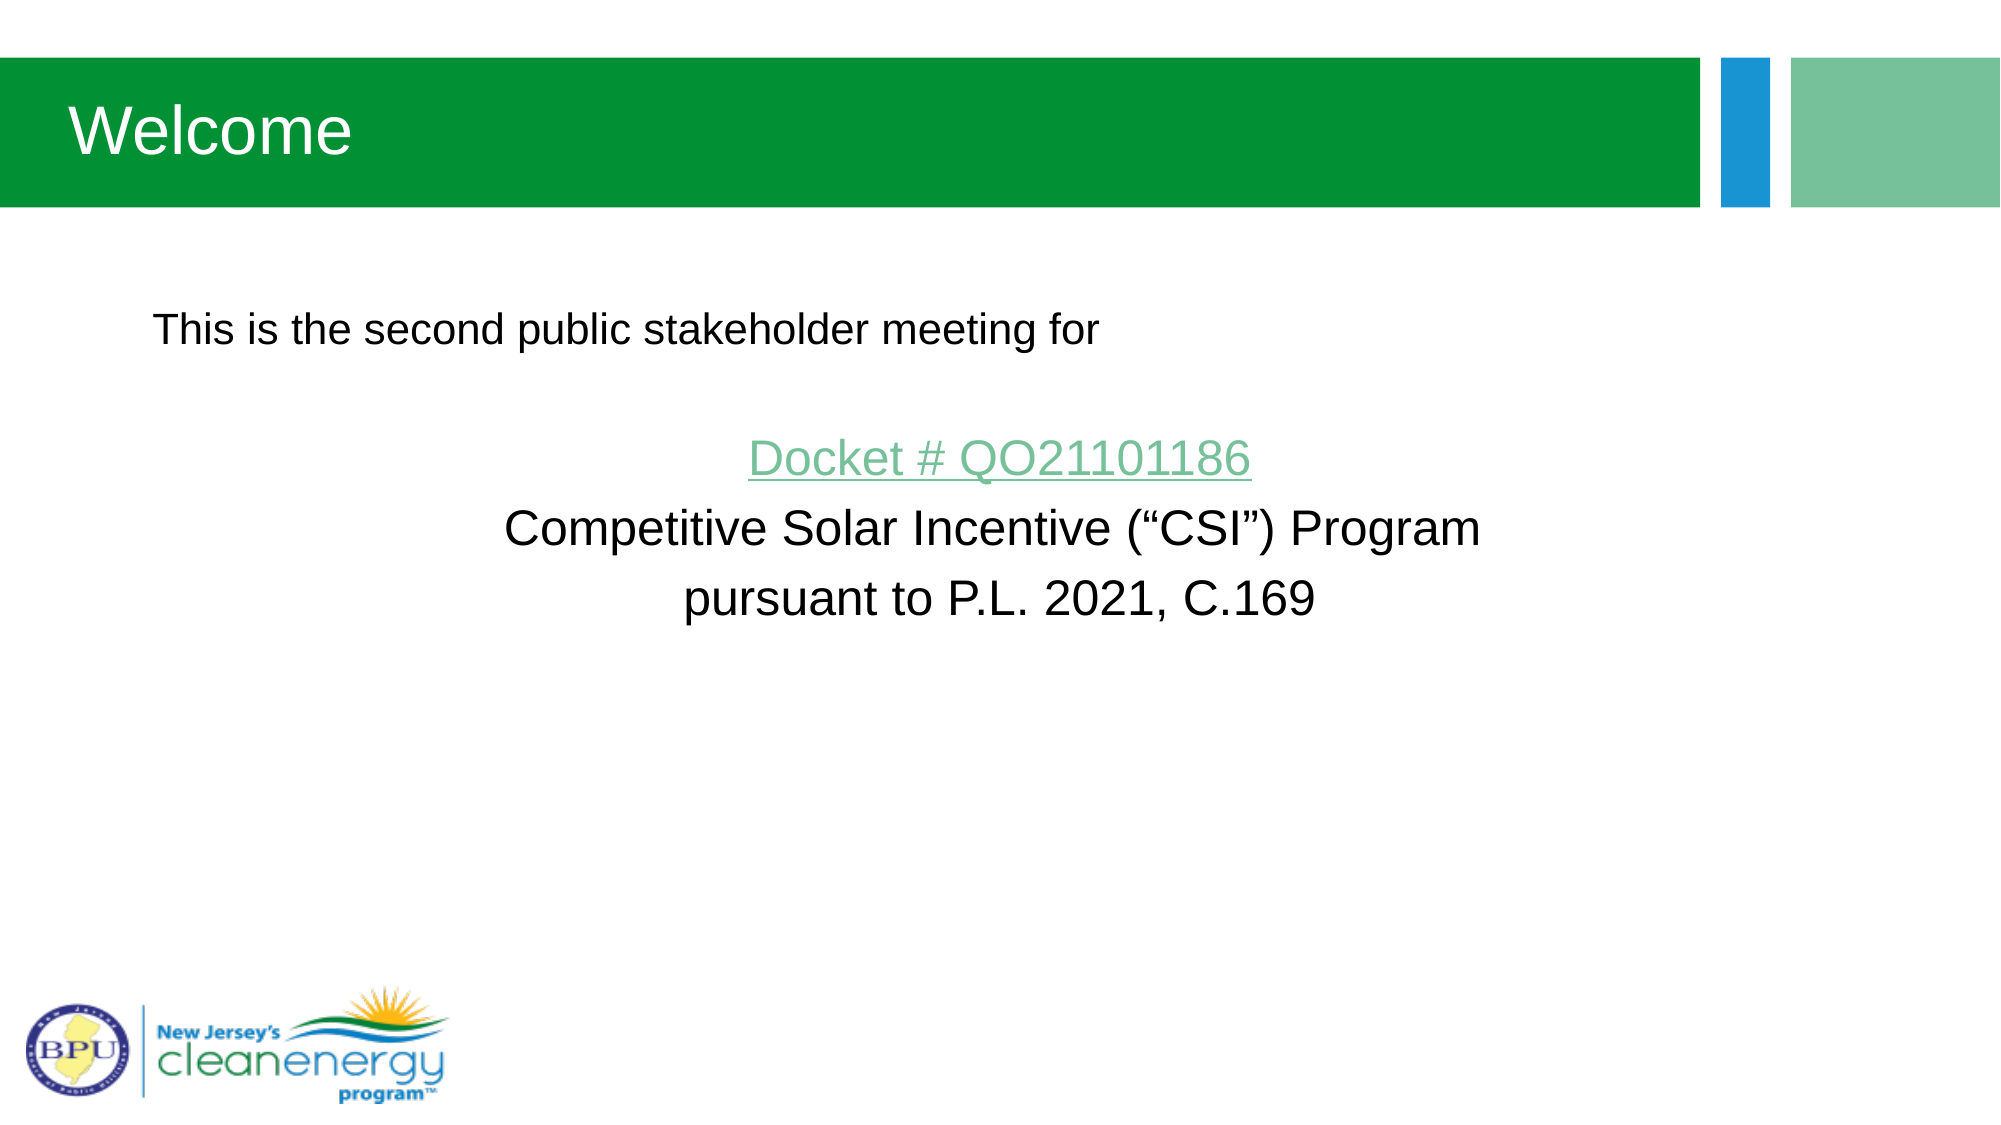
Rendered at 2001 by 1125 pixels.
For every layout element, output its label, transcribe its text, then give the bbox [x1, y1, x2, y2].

picture [26, 985, 450, 1104]
list This is the second public stakeholder meeting for Docket # QO21101186 Competitive Solar Incentive (“CSI”) Program pursuant to P.L. 2021, C.169 [137, 299, 1863, 962]
title Welcome [0, 57, 1701, 208]
